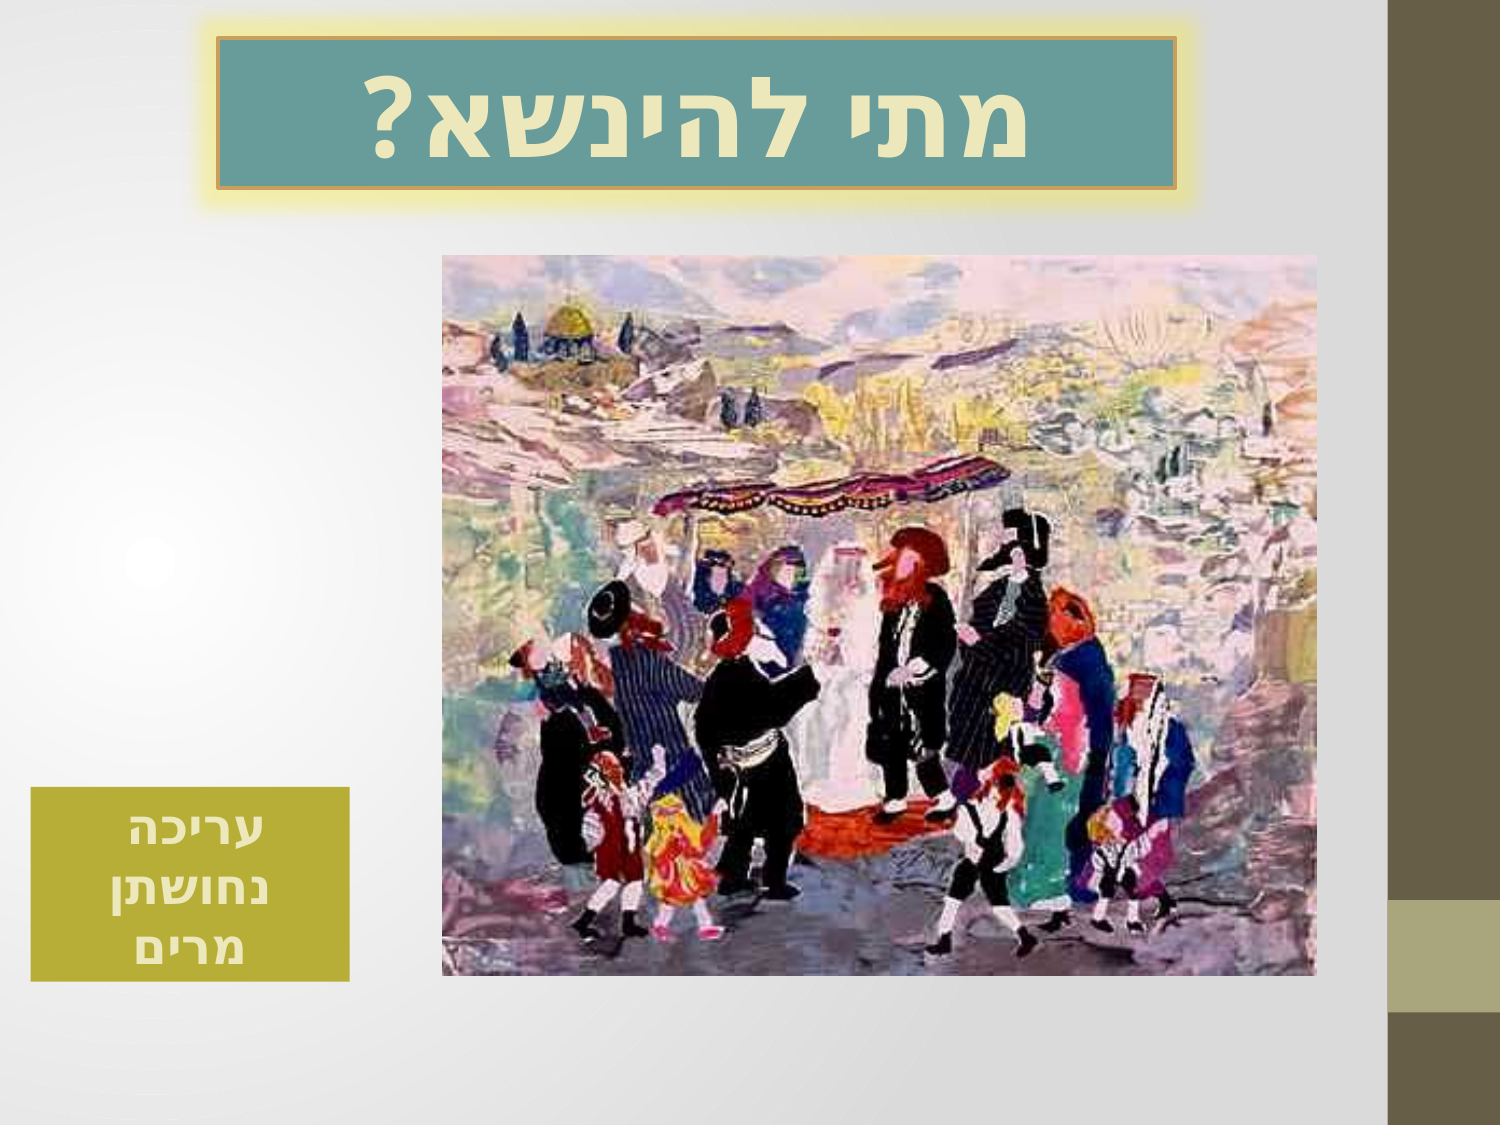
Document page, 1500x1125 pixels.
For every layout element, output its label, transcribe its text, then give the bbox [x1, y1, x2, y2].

text_box עריכה נחושתן מרים [30, 786, 350, 982]
picture [442, 254, 1318, 977]
text_box מתי להינשא? [216, 36, 1177, 190]
